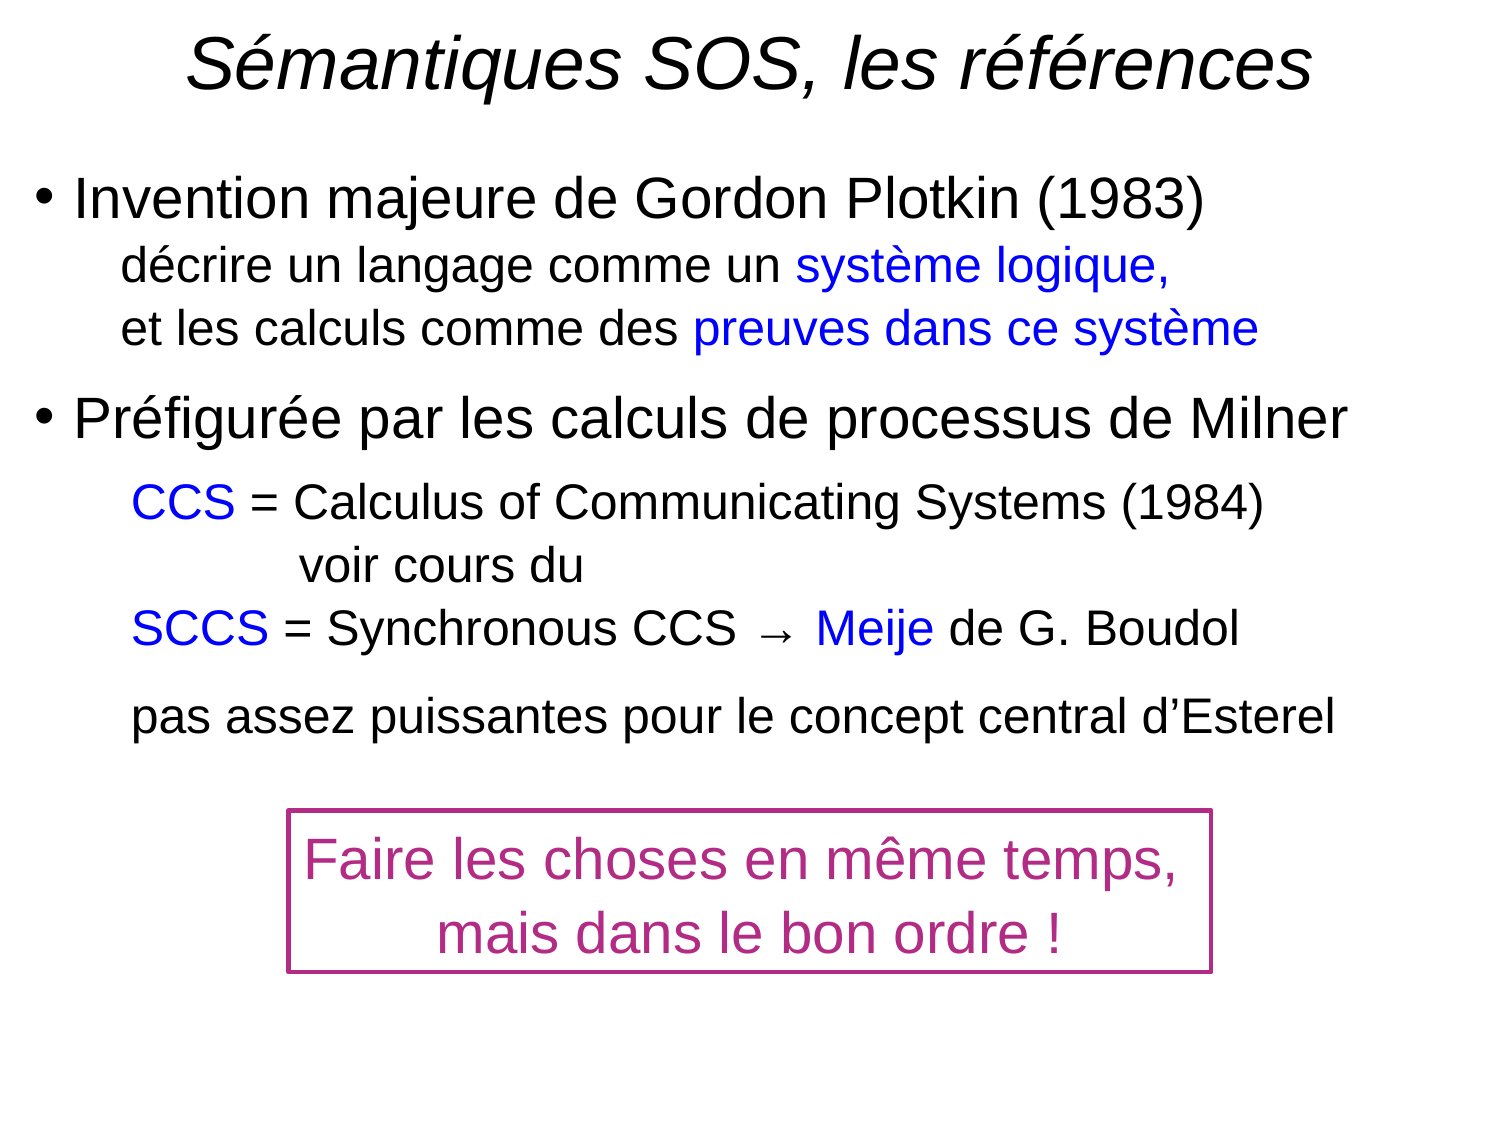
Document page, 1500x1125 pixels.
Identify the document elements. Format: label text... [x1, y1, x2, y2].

list Invention majeure de Gordon Plotkin (1983) décrire un langage comme un système logique, et les calculs comme des preuves dans ce système Préfigurée par les calculs de processus de Milner CCS = Calculus of Communicating Systems (1984) voir cours du SCCS = Synchronous CCS → Meije de G. Boudol pas assez puissantes pour le concept central d’Esterel [19, 149, 1481, 821]
title Sémantiques SOS, les références [37, 7, 1463, 114]
text_box Faire les choses en même temps, mais dans le bon ordre ! [288, 810, 1212, 973]
